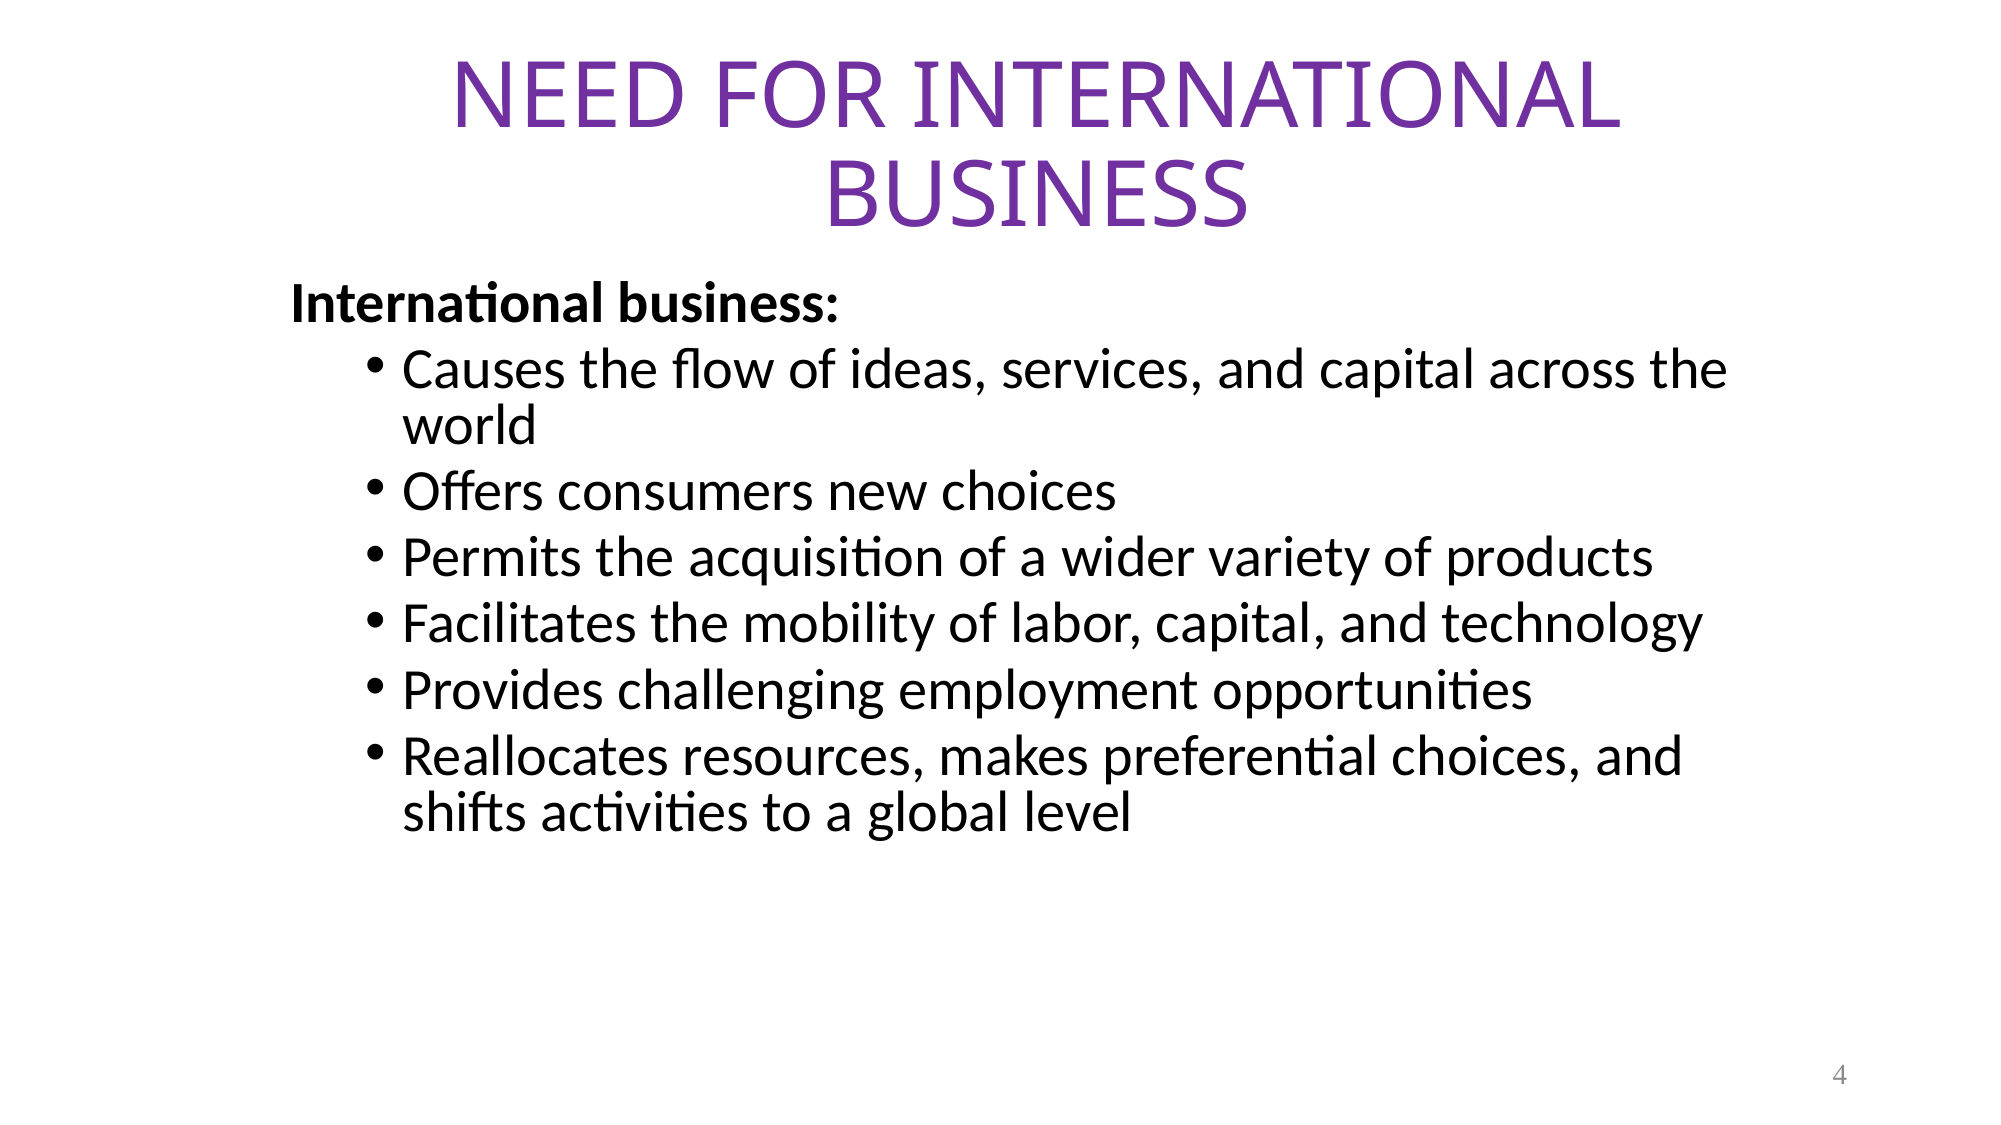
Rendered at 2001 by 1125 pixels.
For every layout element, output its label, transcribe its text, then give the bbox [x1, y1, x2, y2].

title NEED FOR INTERNATIONAL BUSINESS [275, 24, 1799, 269]
list International business: Causes the flow of ideas, services, and capital across the world Offers consumers new choices Permits the acquisition of a wider variety of products Facilitates the mobility of labor, capital, and technology Provides challenging employment opportunities Reallocates resources, makes preferential choices, and shifts activities to a global level [275, 269, 1799, 946]
slide_number 4 [1412, 1042, 1863, 1103]
